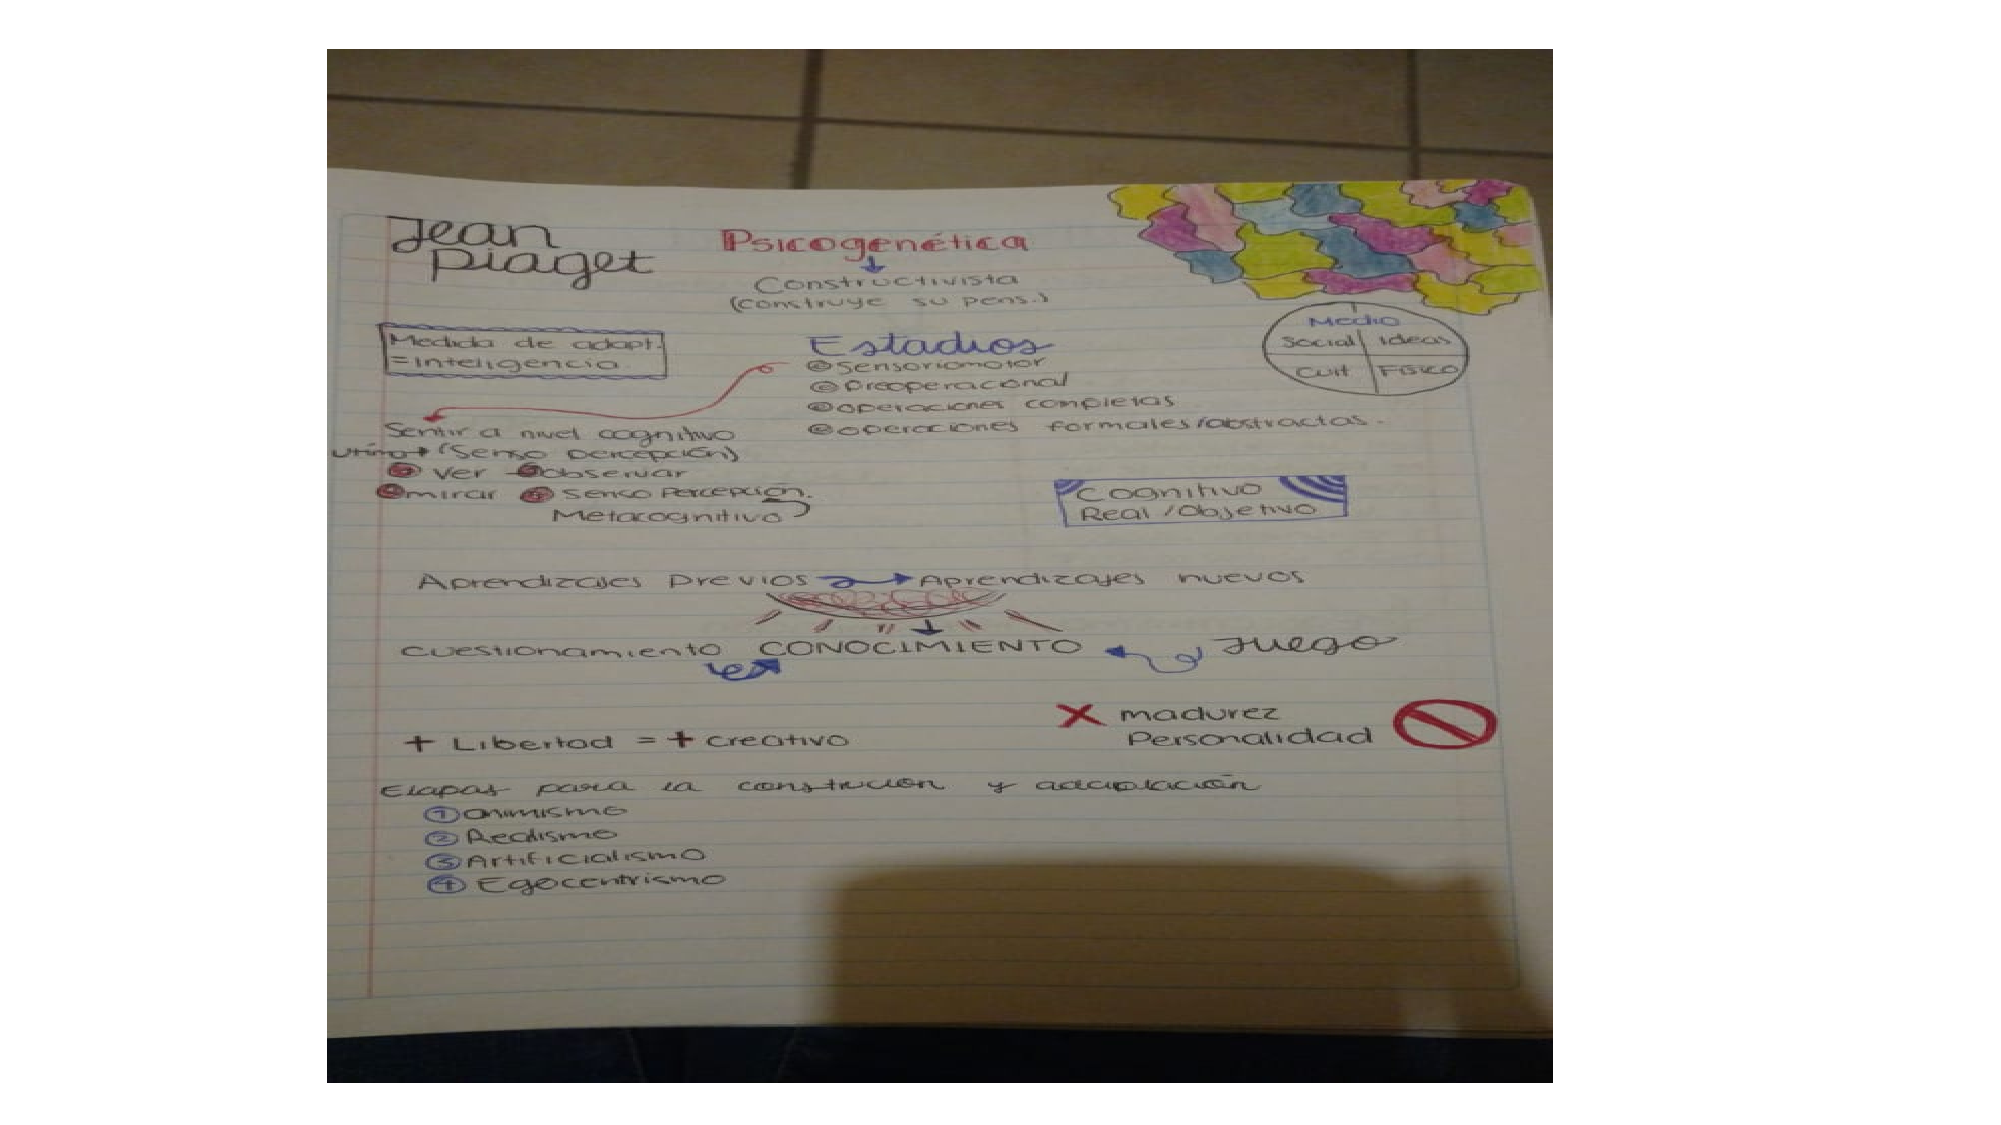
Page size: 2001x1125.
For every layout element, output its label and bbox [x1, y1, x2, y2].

picture [327, 49, 1553, 1083]
